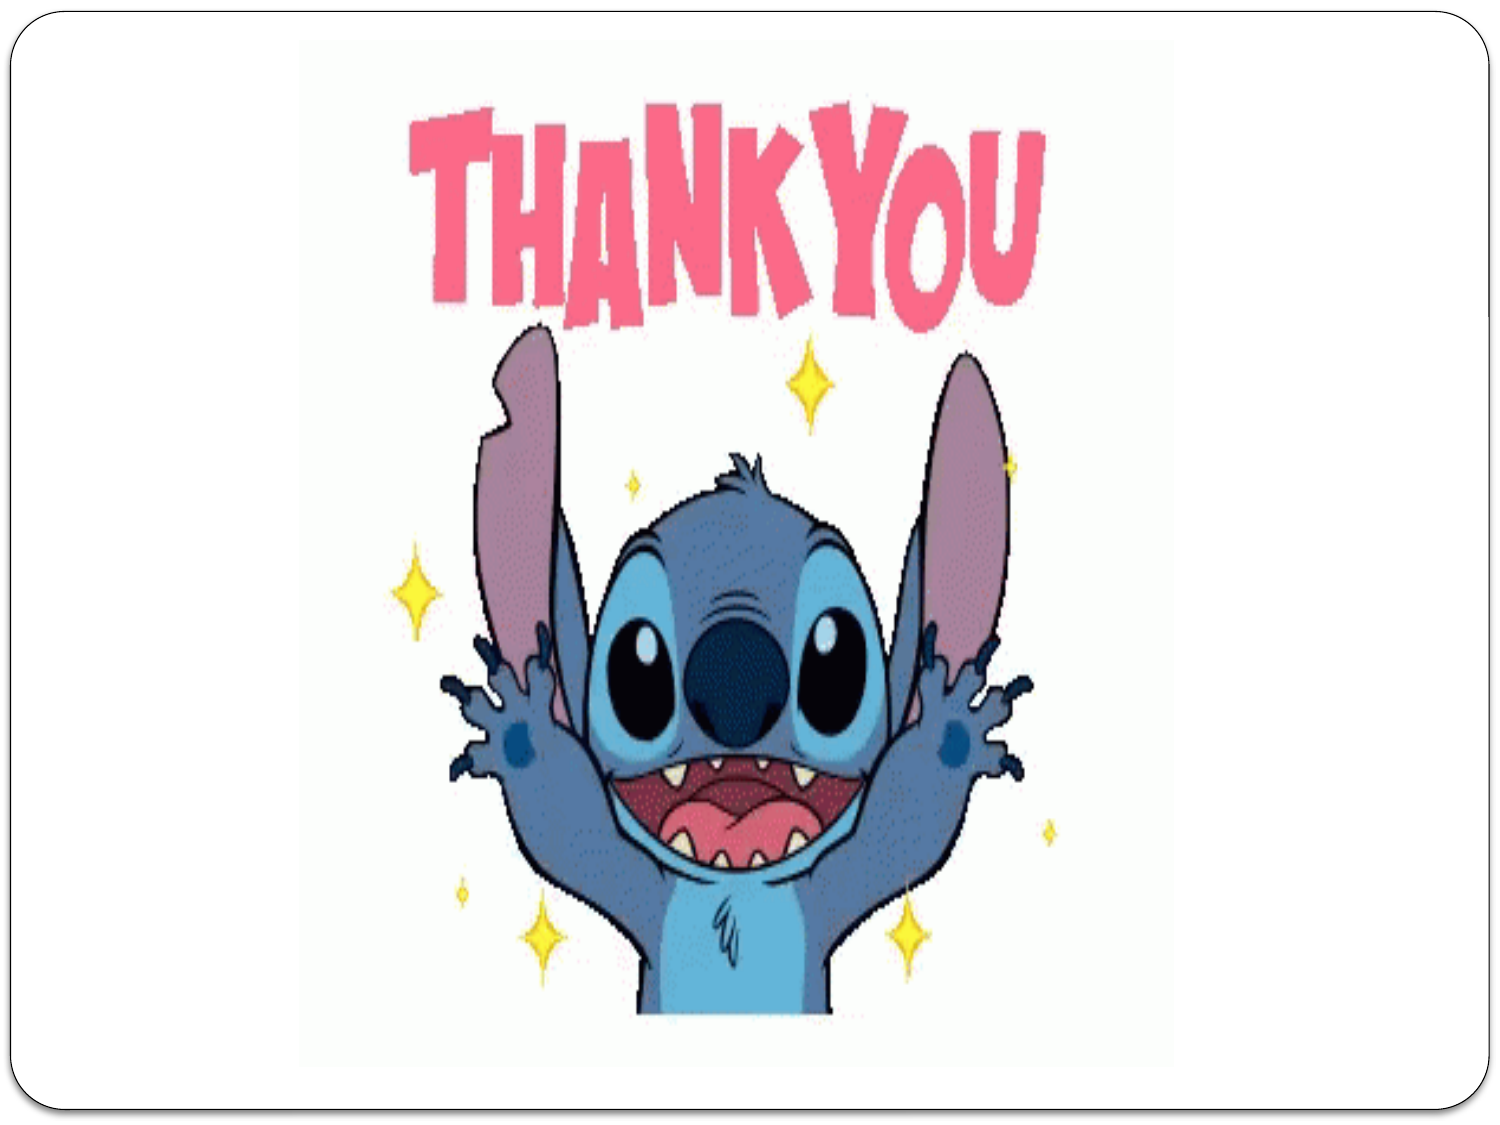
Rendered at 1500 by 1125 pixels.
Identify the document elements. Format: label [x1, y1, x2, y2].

picture [299, 39, 1174, 1068]
